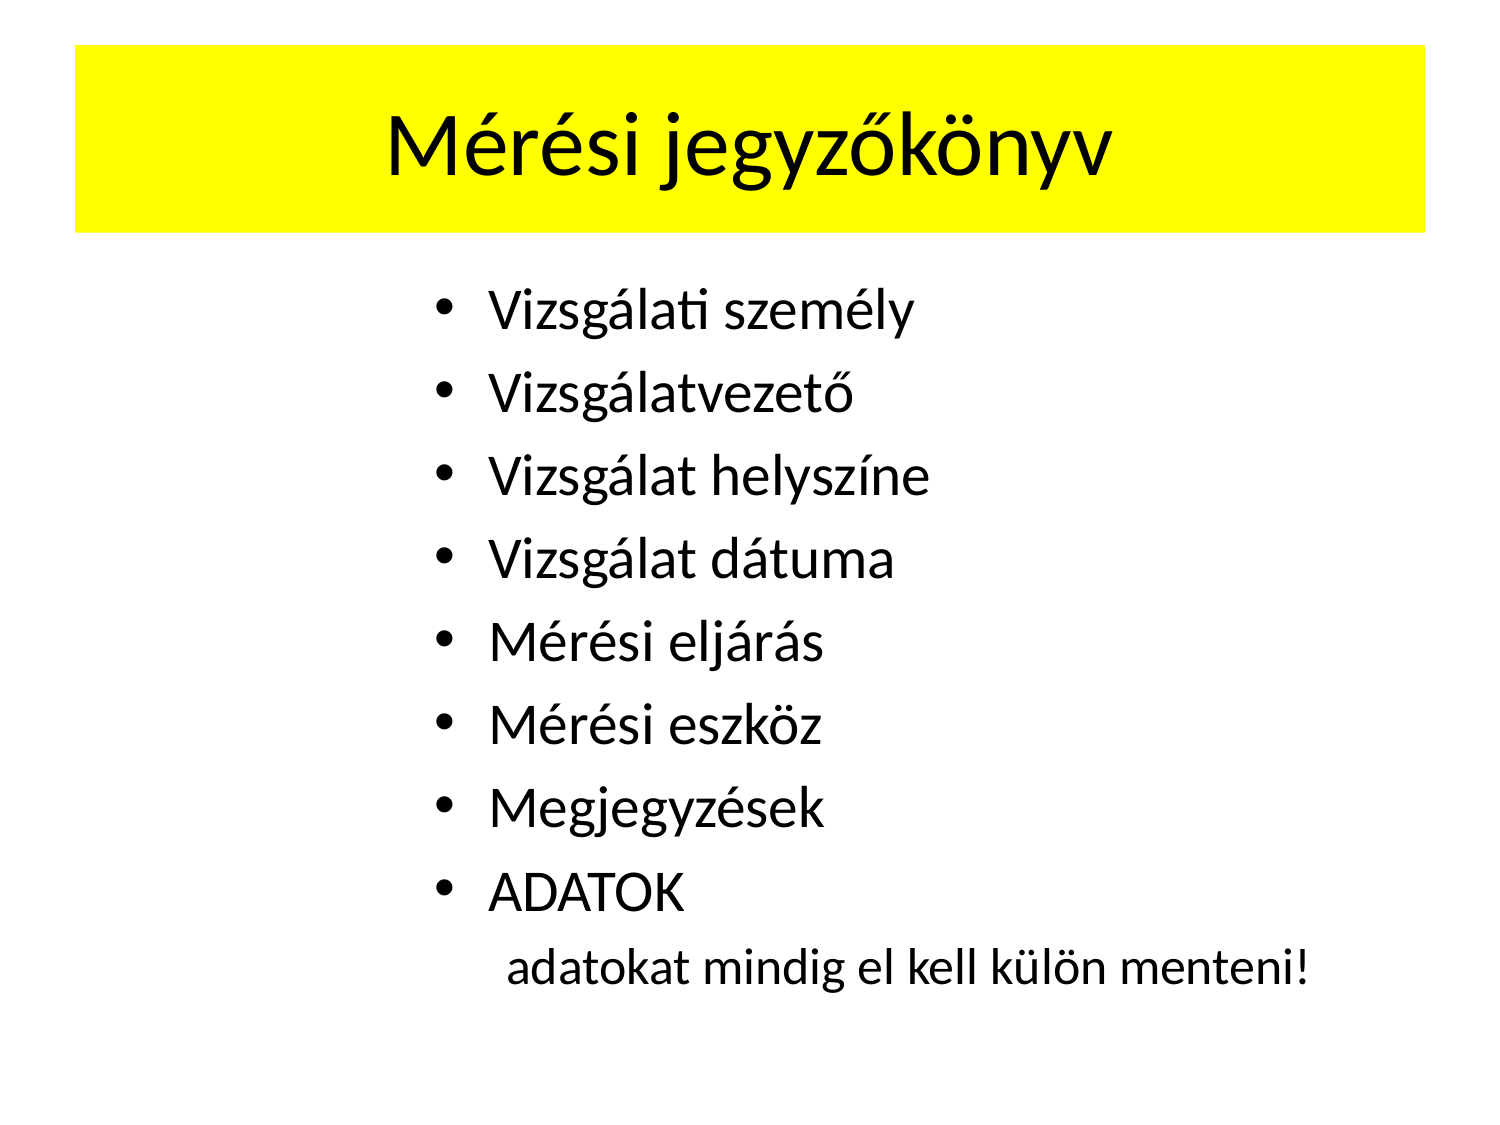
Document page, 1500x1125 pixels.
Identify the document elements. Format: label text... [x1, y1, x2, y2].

list Vizsgálati személy Vizsgálatvezető Vizsgálat helyszíne Vizsgálat dátuma Mérési eljárás Mérési eszköz Megjegyzések ADATOK adatokat mindig el kell külön menteni! [419, 262, 1425, 1005]
title Mérési jegyzőkönyv [75, 45, 1425, 233]
